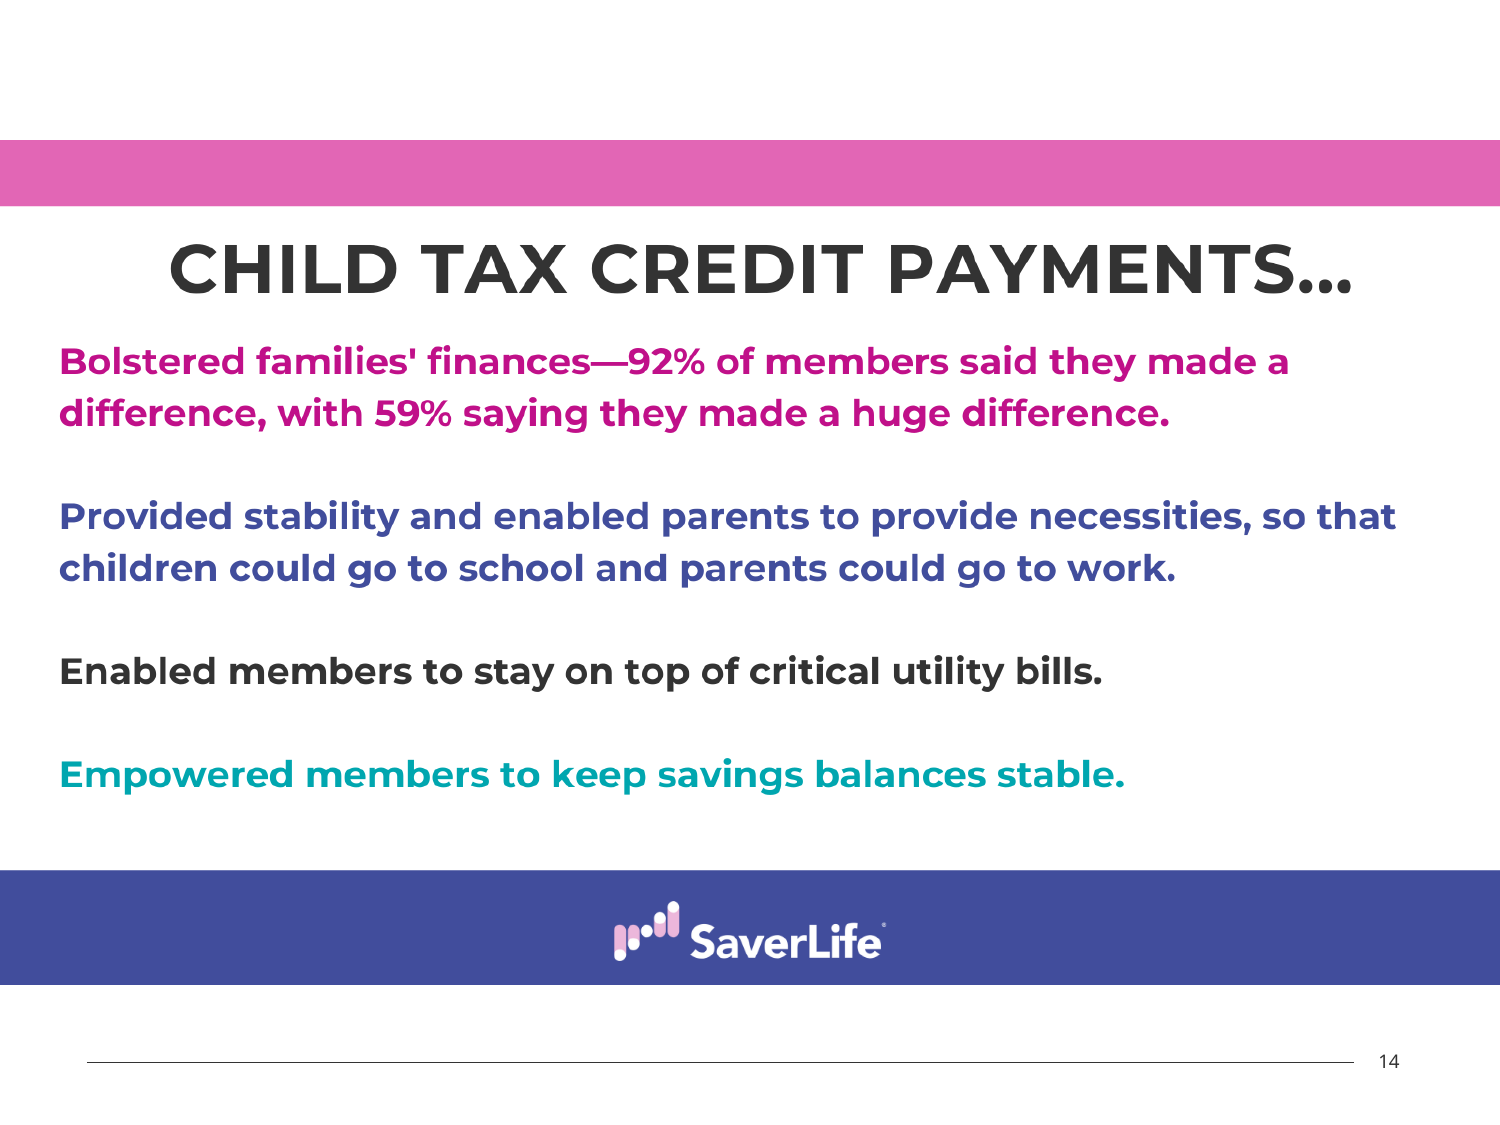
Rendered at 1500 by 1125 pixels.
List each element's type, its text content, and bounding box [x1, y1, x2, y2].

slide_number ‹#› [1353, 1039, 1415, 1086]
picture [0, 140, 1500, 985]
